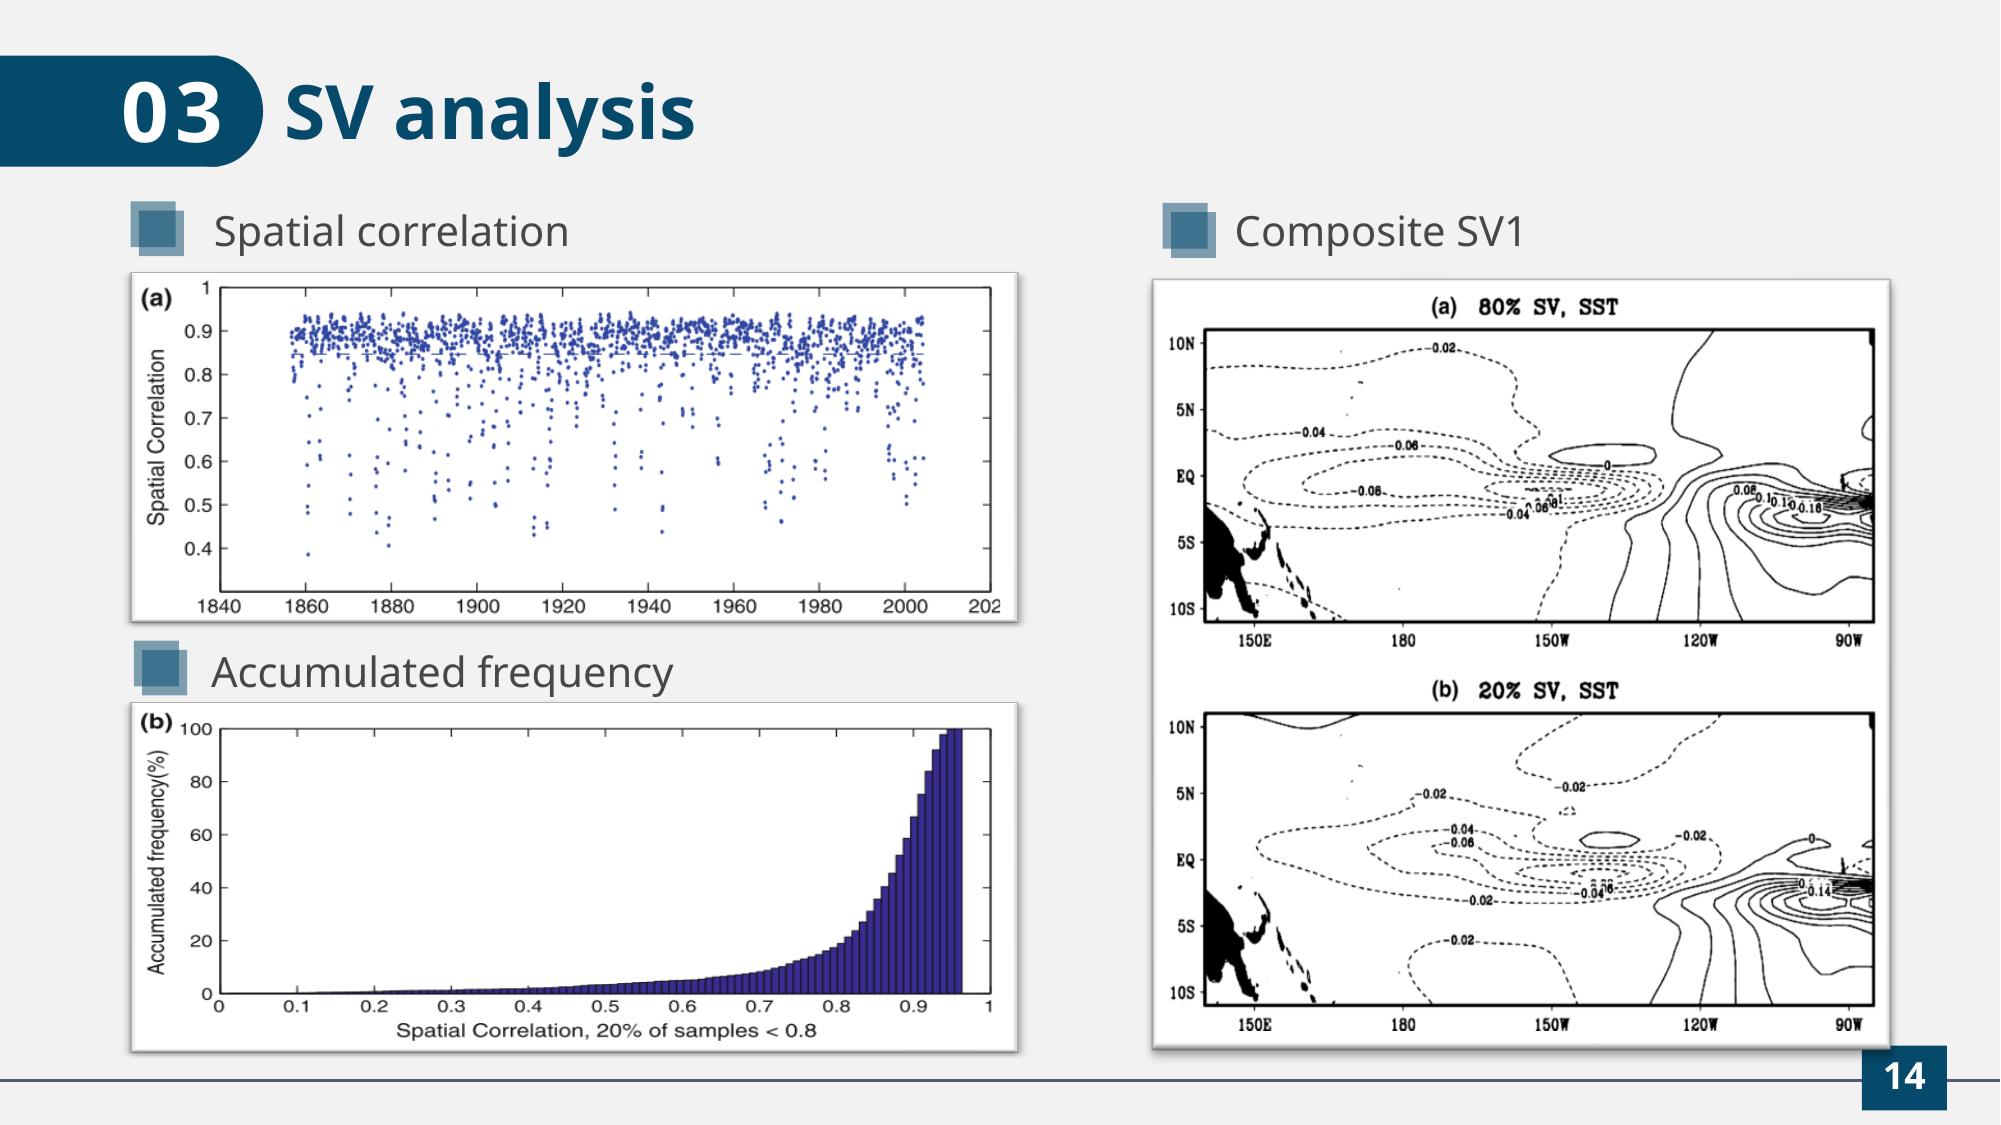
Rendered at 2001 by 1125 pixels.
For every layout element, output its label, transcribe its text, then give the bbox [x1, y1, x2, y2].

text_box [115, 696, 1036, 1063]
slide_number 14 [1861, 1045, 1947, 1111]
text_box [1139, 266, 1905, 1074]
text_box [133, 638, 720, 704]
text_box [1162, 197, 1601, 263]
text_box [115, 266, 1036, 633]
text_box SV analysis [269, 57, 809, 163]
text_box 03 [106, 52, 295, 167]
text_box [130, 197, 597, 263]
